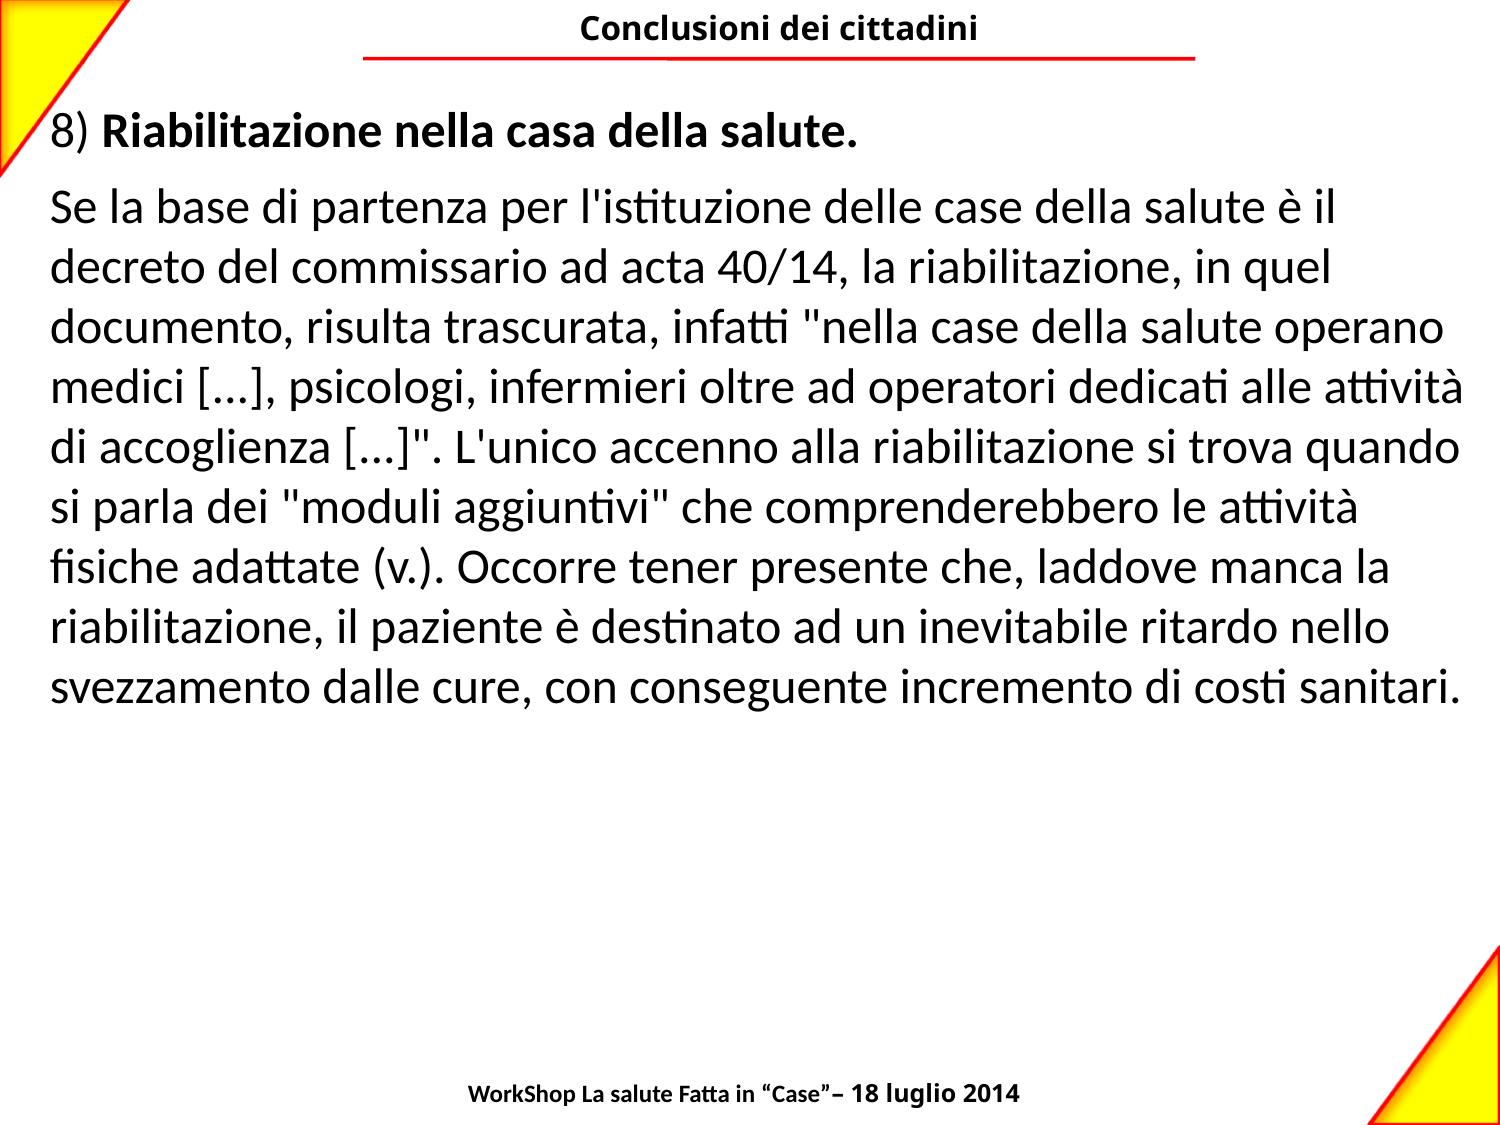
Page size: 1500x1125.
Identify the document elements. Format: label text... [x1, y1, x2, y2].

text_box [1365, 943, 1500, 1125]
text_box Conclusioni dei cittadini [199, 0, 1360, 56]
text_box 8) Riabilitazione nella casa della salute. Se la base di partenza per l'istituzione delle case della salute è il decreto del commissario ad acta 40/14, la riabilitazione, in quel documento, risulta trascurata, infatti "nella case della salute operano medici [...], psicologi, infermieri oltre ad operatori dedicati alle attività di accoglienza [...]". L'unico accenno alla riabilitazione si trova quando si parla dei "moduli aggiuntivi" che comprenderebbero le attività fisiche adattate (v.). Occorre tener presente che, laddove manca la riabilitazione, il paziente è destinato ad un inevitabile ritardo nello svezzamento dalle cure, con conseguente incremento di costi sanitari. [35, 89, 1489, 902]
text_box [0, 0, 133, 180]
text_box WorkShop La salute Fatta in “Case”– 18 luglio 2014 [0, 1069, 1360, 1115]
